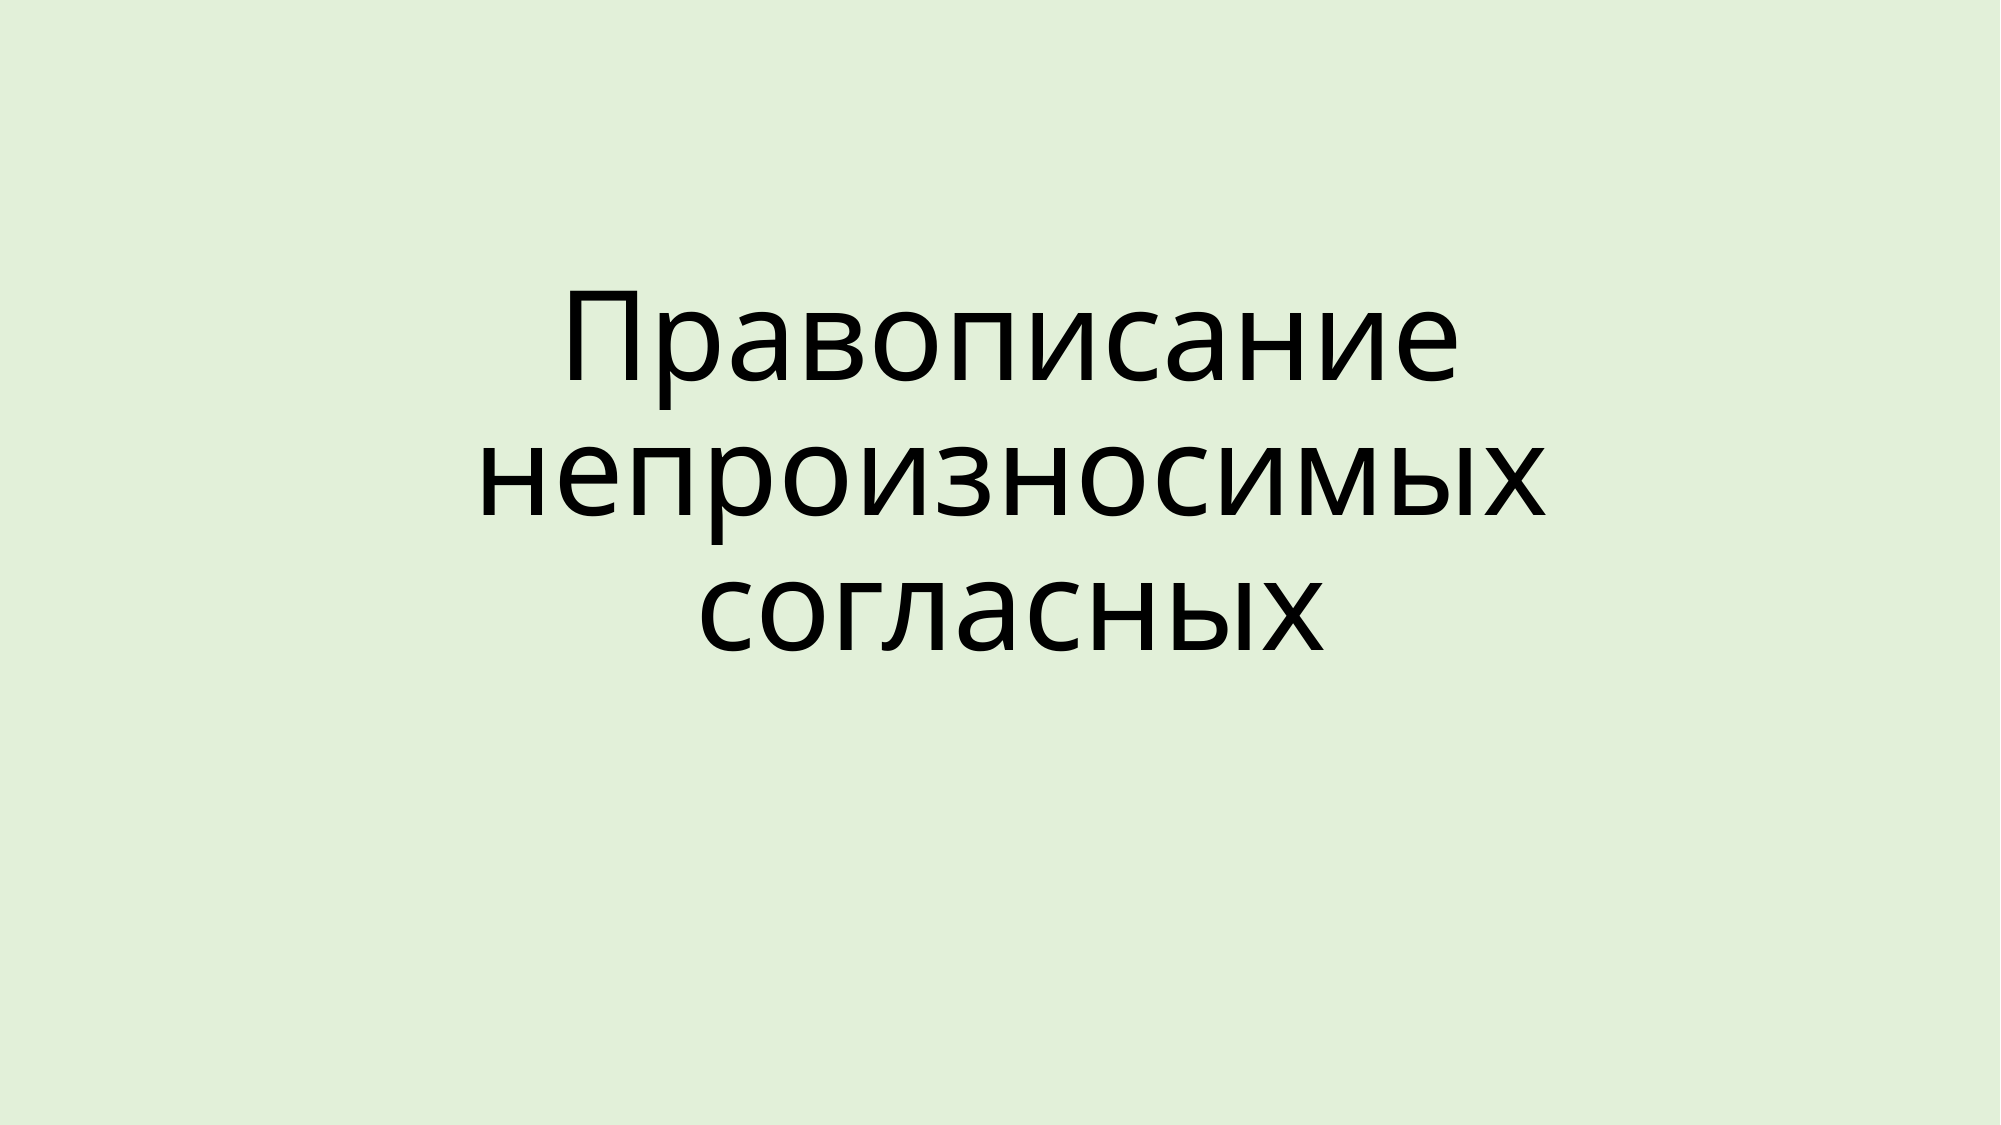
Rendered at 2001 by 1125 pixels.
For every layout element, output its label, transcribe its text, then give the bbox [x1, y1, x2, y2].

title Правописание непроизносимых согласных [261, 293, 1762, 686]
